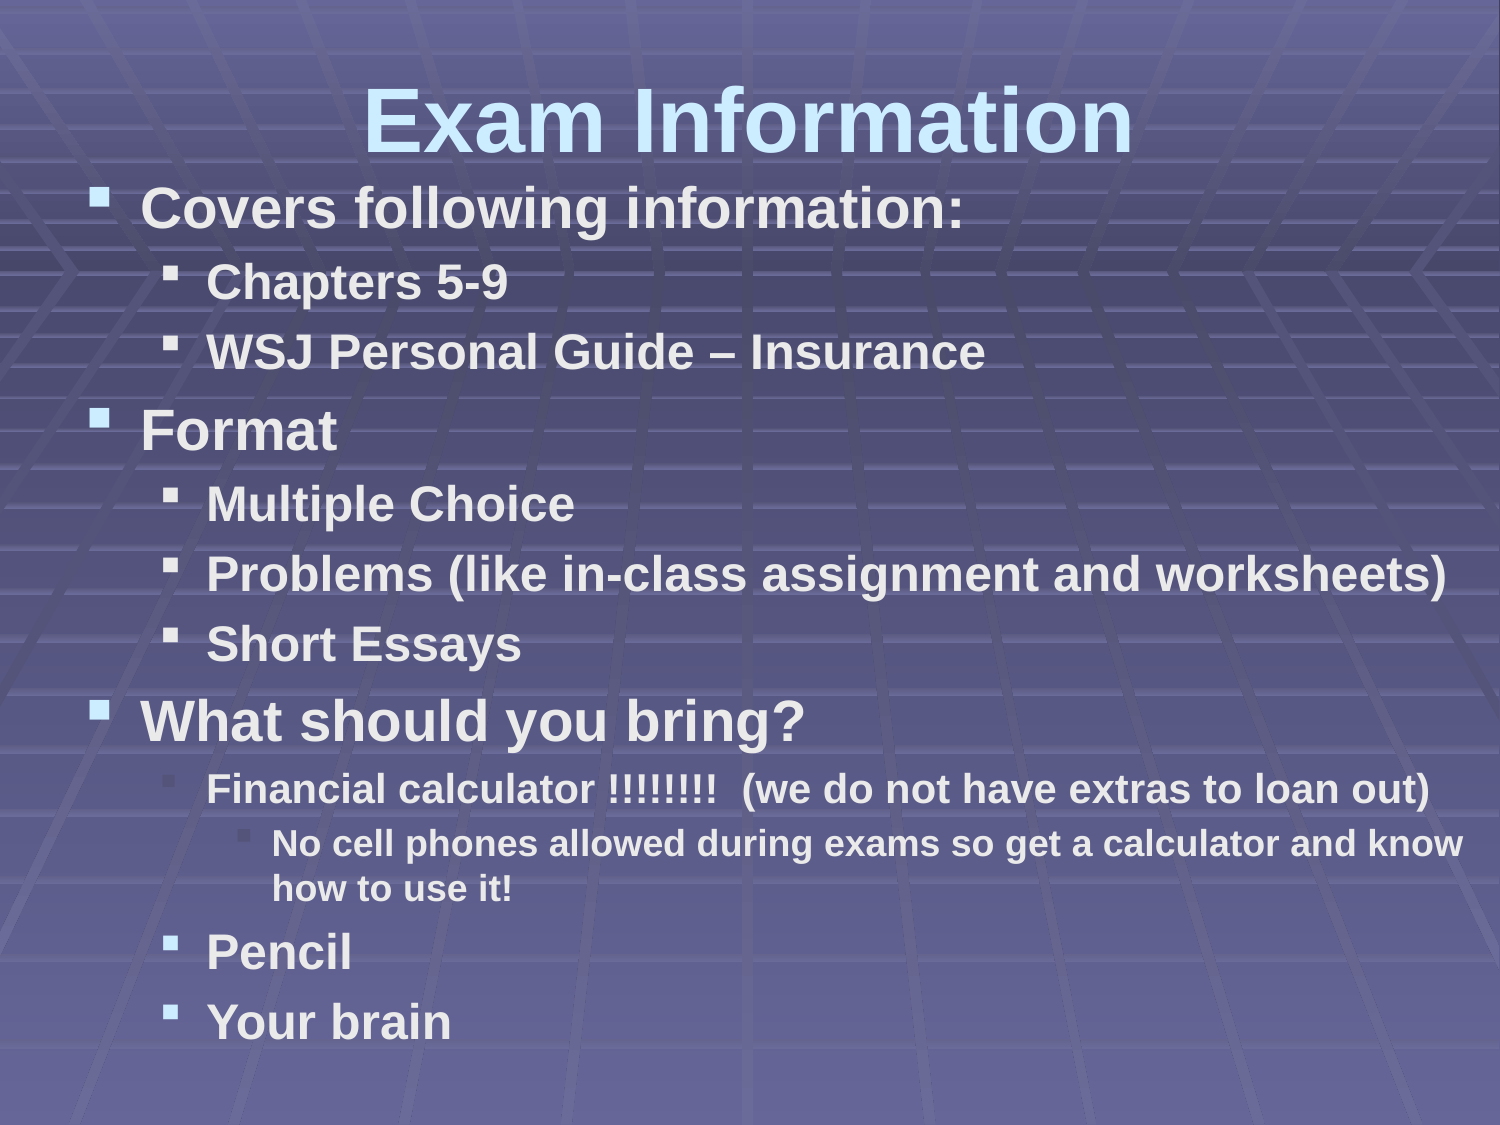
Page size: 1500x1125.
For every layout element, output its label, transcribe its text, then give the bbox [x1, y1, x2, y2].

list Covers following information: Chapters 5-9 WSJ Personal Guide – Insurance Format Multiple Choice Problems (like in-class assignment and worksheets) Short Essays What should you bring? Financial calculator !!!!!!!! (we do not have extras to loan out) No cell phones allowed during exams so get a calculator and know how to use it! Pencil Your brain [69, 162, 1495, 963]
title Exam Information [74, 44, 1425, 162]
